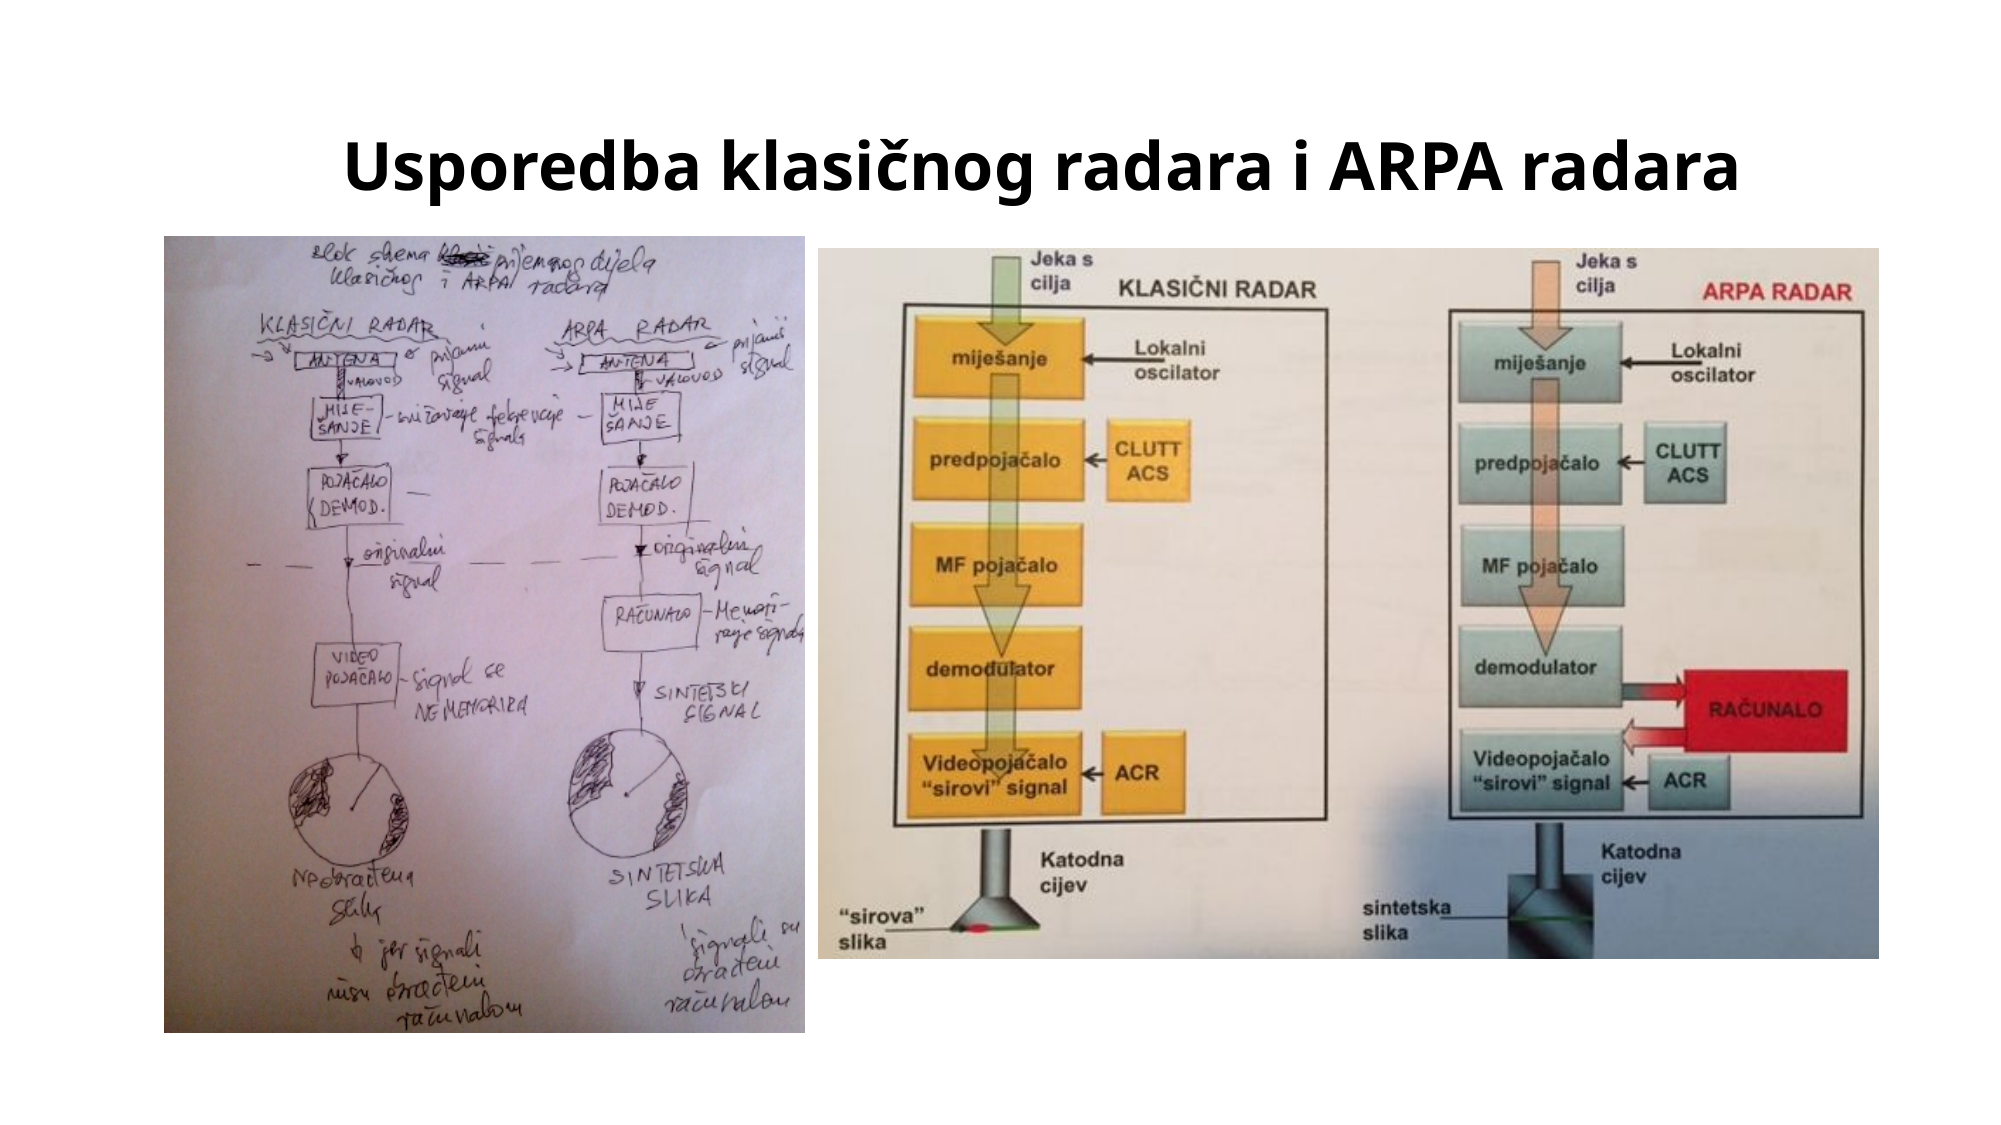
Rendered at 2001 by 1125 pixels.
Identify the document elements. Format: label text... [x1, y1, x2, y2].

picture [818, 248, 1879, 960]
title Usporedba klasičnog radara i ARPA radara [137, 59, 1863, 278]
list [164, 236, 805, 1033]
